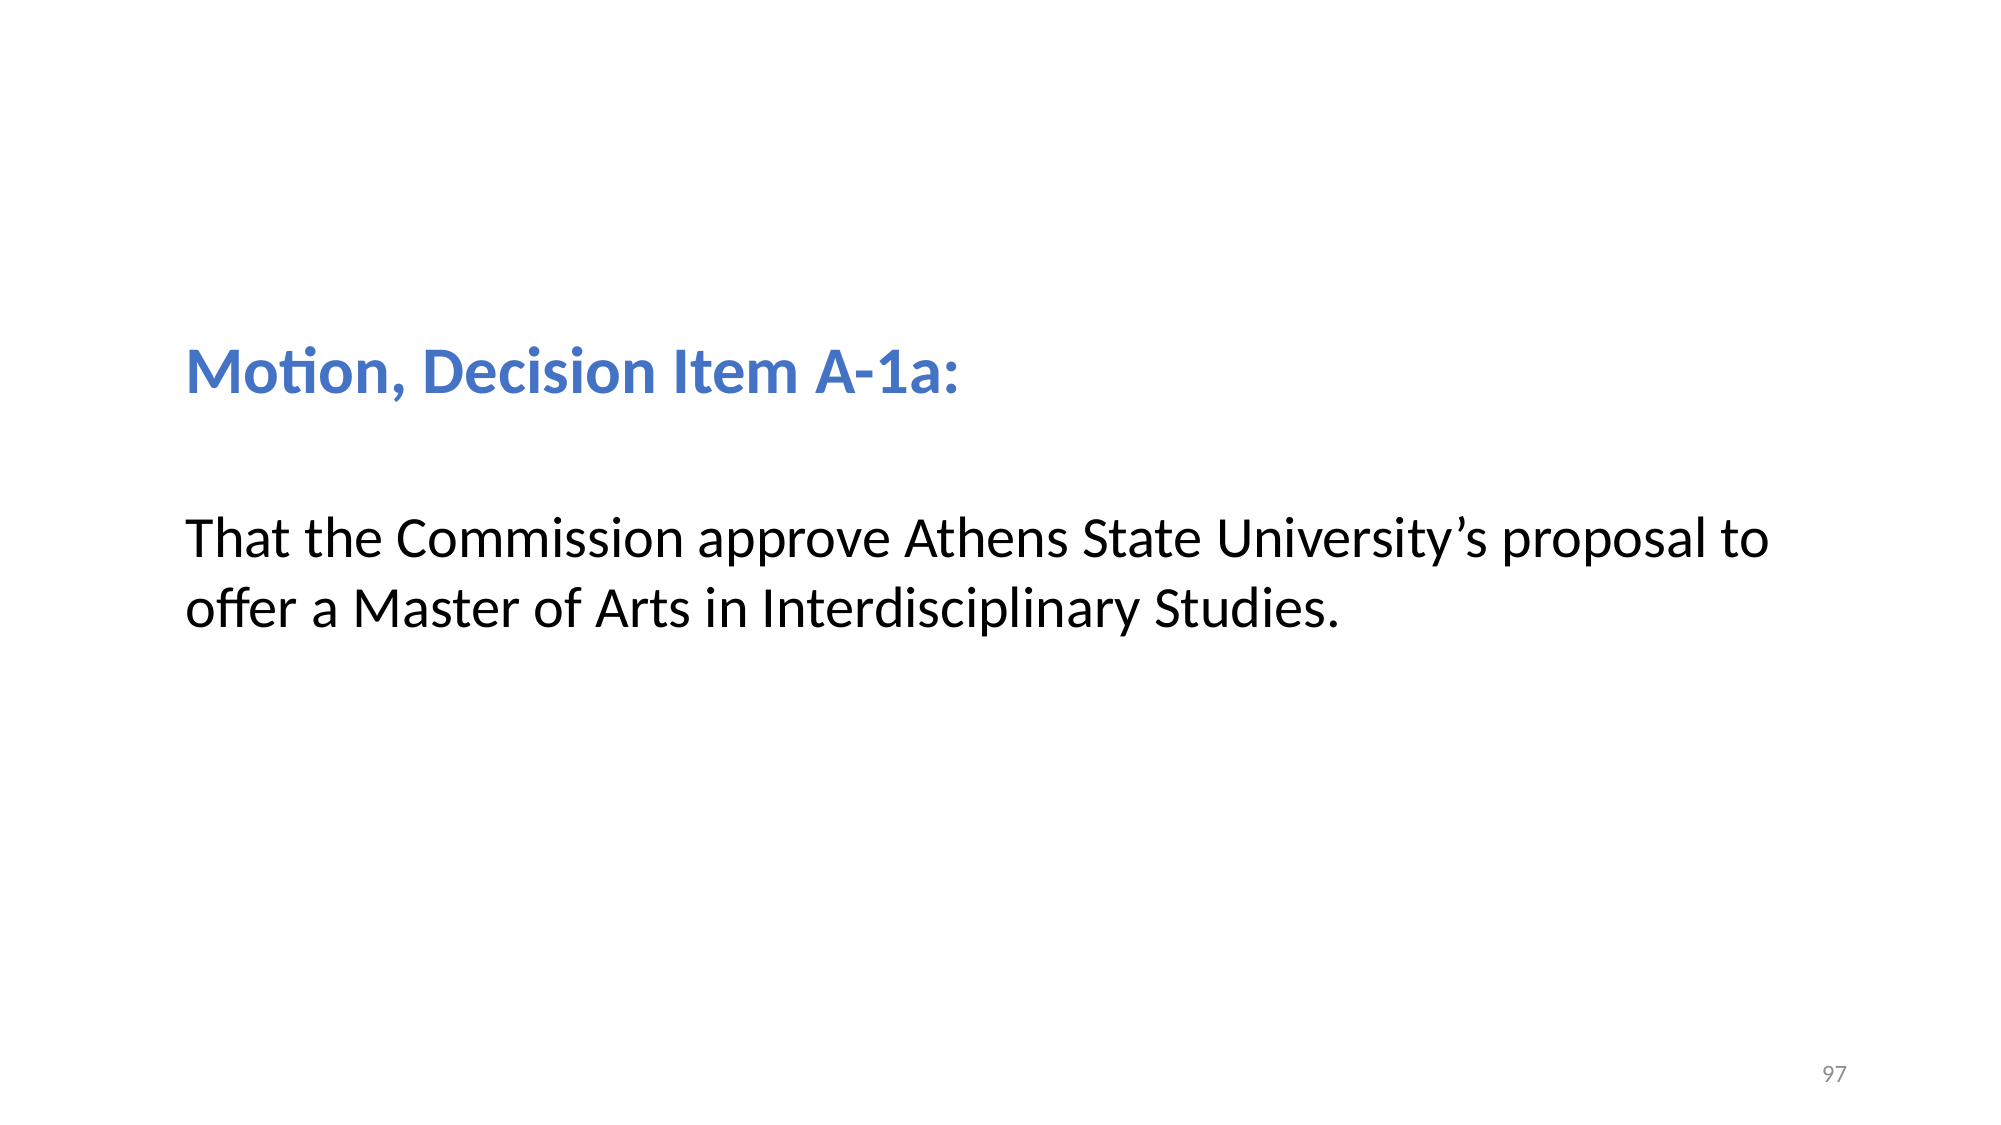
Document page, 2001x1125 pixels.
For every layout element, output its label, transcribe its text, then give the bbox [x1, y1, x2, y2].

slide_number 97 [1412, 1042, 1863, 1103]
text_box Motion, Decision Item A-1a: That the Commission approve Athens State University’s proposal to offer a Master of Arts in Interdisciplinary Studies. [170, 319, 1829, 647]
